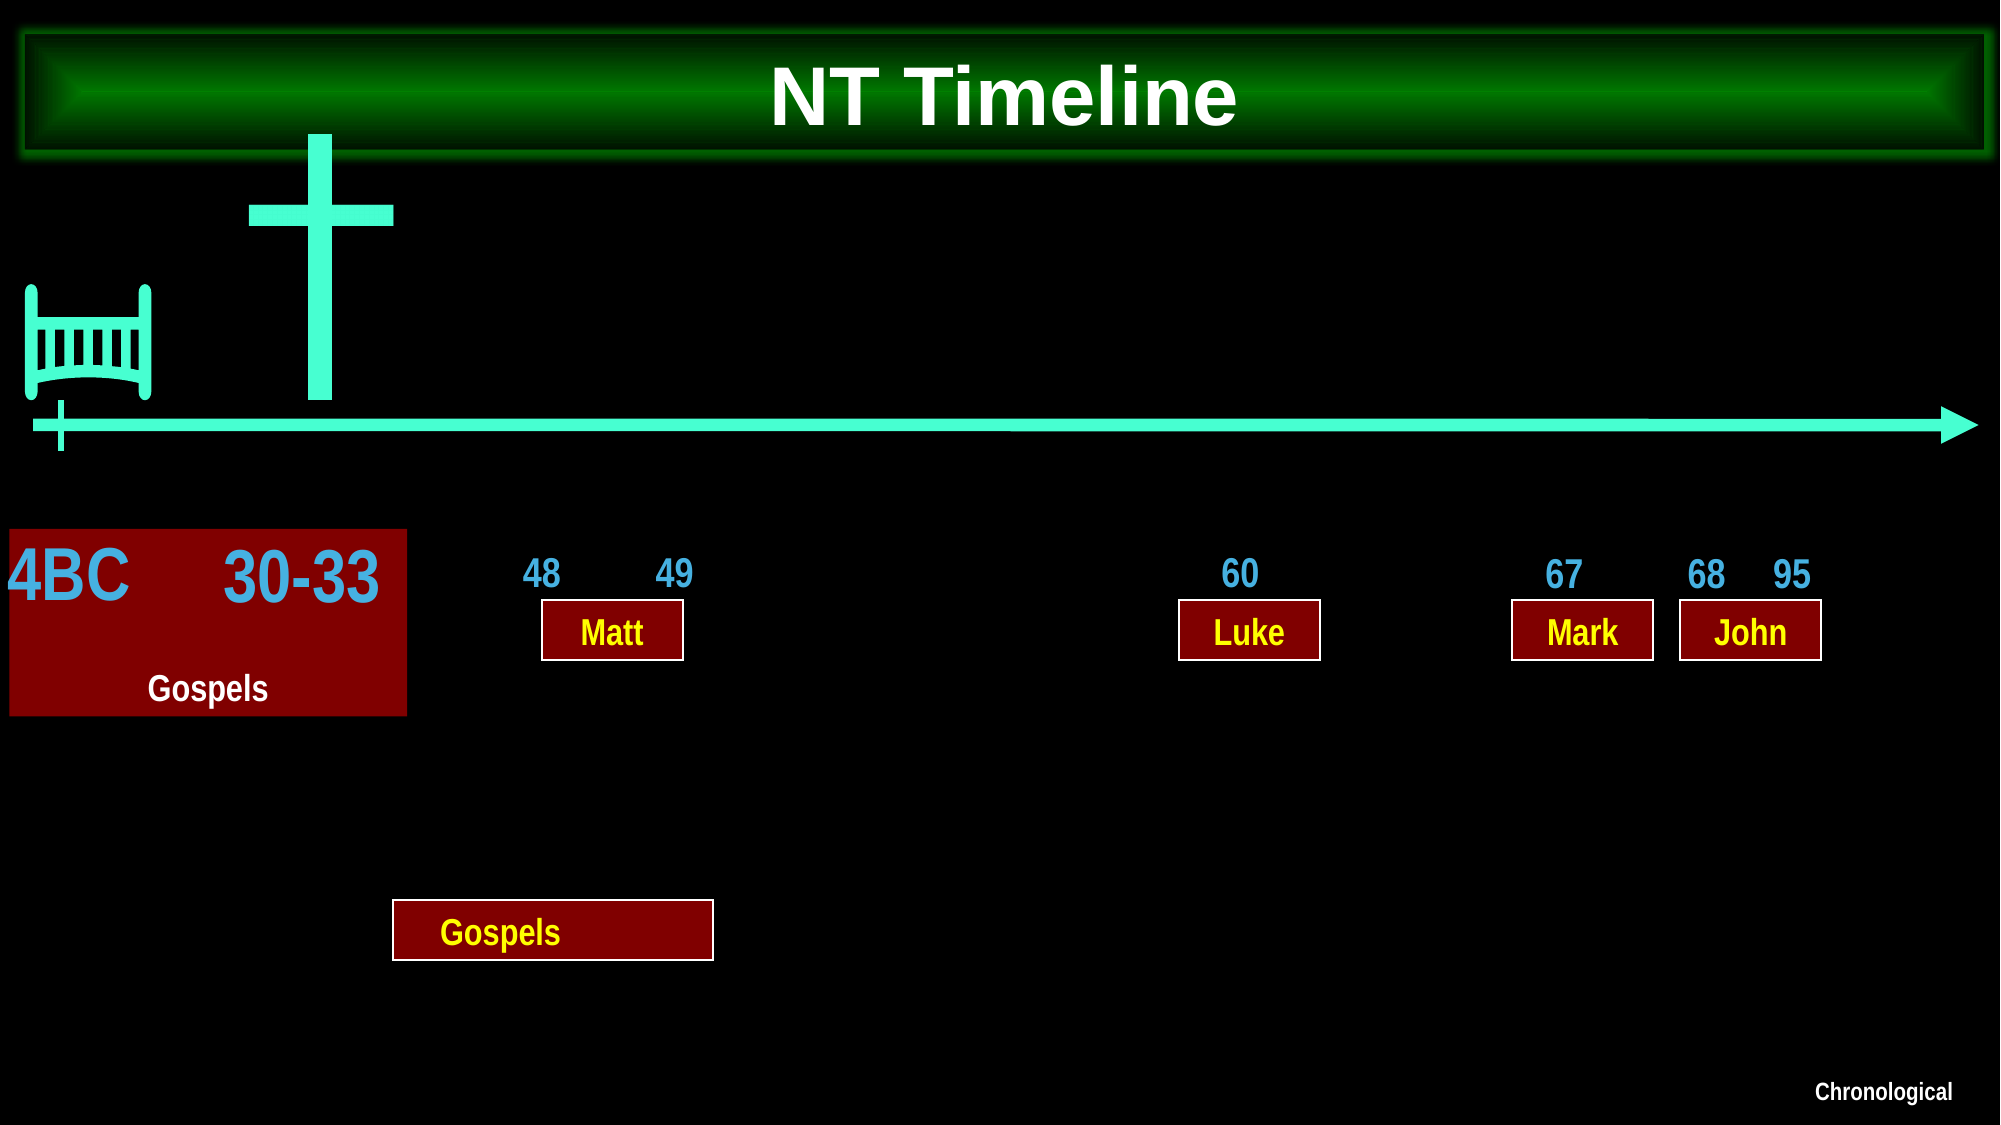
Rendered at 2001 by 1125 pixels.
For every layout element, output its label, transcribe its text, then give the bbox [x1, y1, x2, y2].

text_box John [1680, 604, 1822, 660]
text_box 52 53 57 60 62 [902, 538, 1464, 604]
text_box Matt [541, 604, 683, 660]
text_box 30-33 [208, 519, 431, 625]
text_box [64, 418, 1979, 432]
text_box [24, 284, 152, 401]
text_box NT Timeline [24, 34, 1984, 150]
text_box Luke [1178, 604, 1320, 660]
text_box Gospels & Acts [392, 899, 713, 960]
text_box 48 49 [507, 538, 731, 604]
text_box Chronological [1517, 1074, 1954, 1105]
text_box Mark [1512, 599, 1654, 660]
text_box Gospels [9, 528, 408, 717]
text_box 4BC [0, 518, 152, 624]
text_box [233, 127, 408, 400]
text_box 67 68 95 [1530, 538, 1900, 604]
